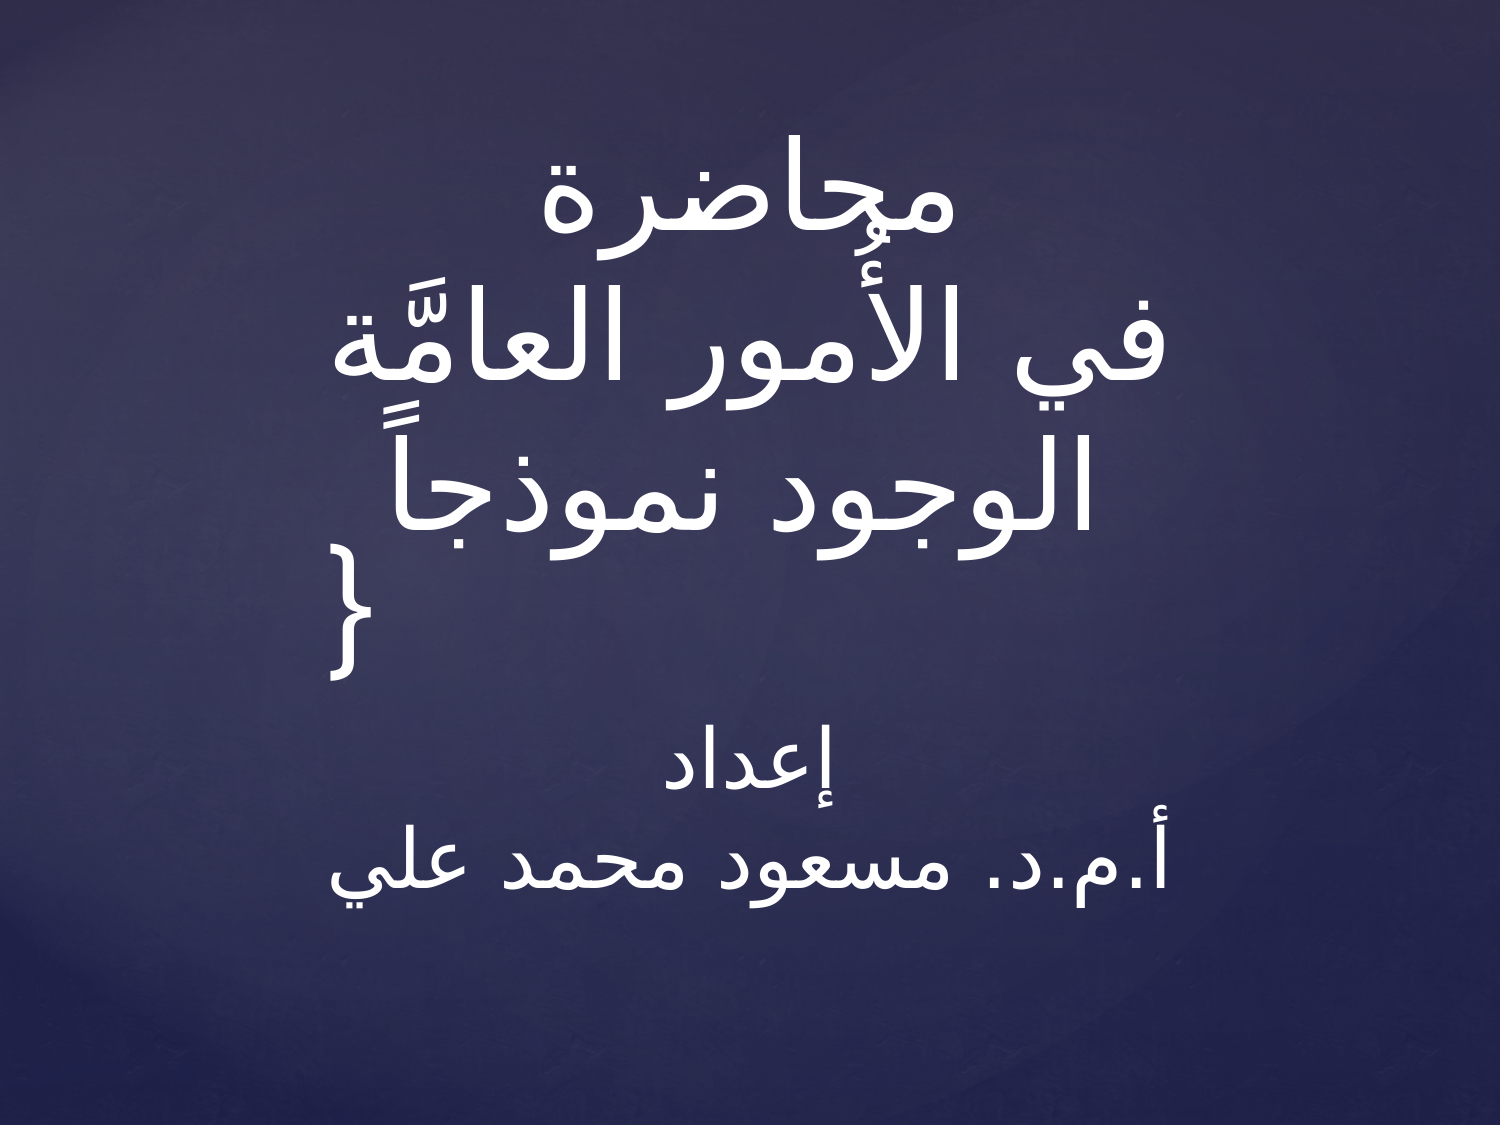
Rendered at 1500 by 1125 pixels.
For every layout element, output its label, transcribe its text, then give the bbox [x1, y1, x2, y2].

title محاضرة في الأُمور العامَّة الوجود نموذجاً إعداد أ.م.د. مسعود محمد علي [29, 0, 1471, 1064]
